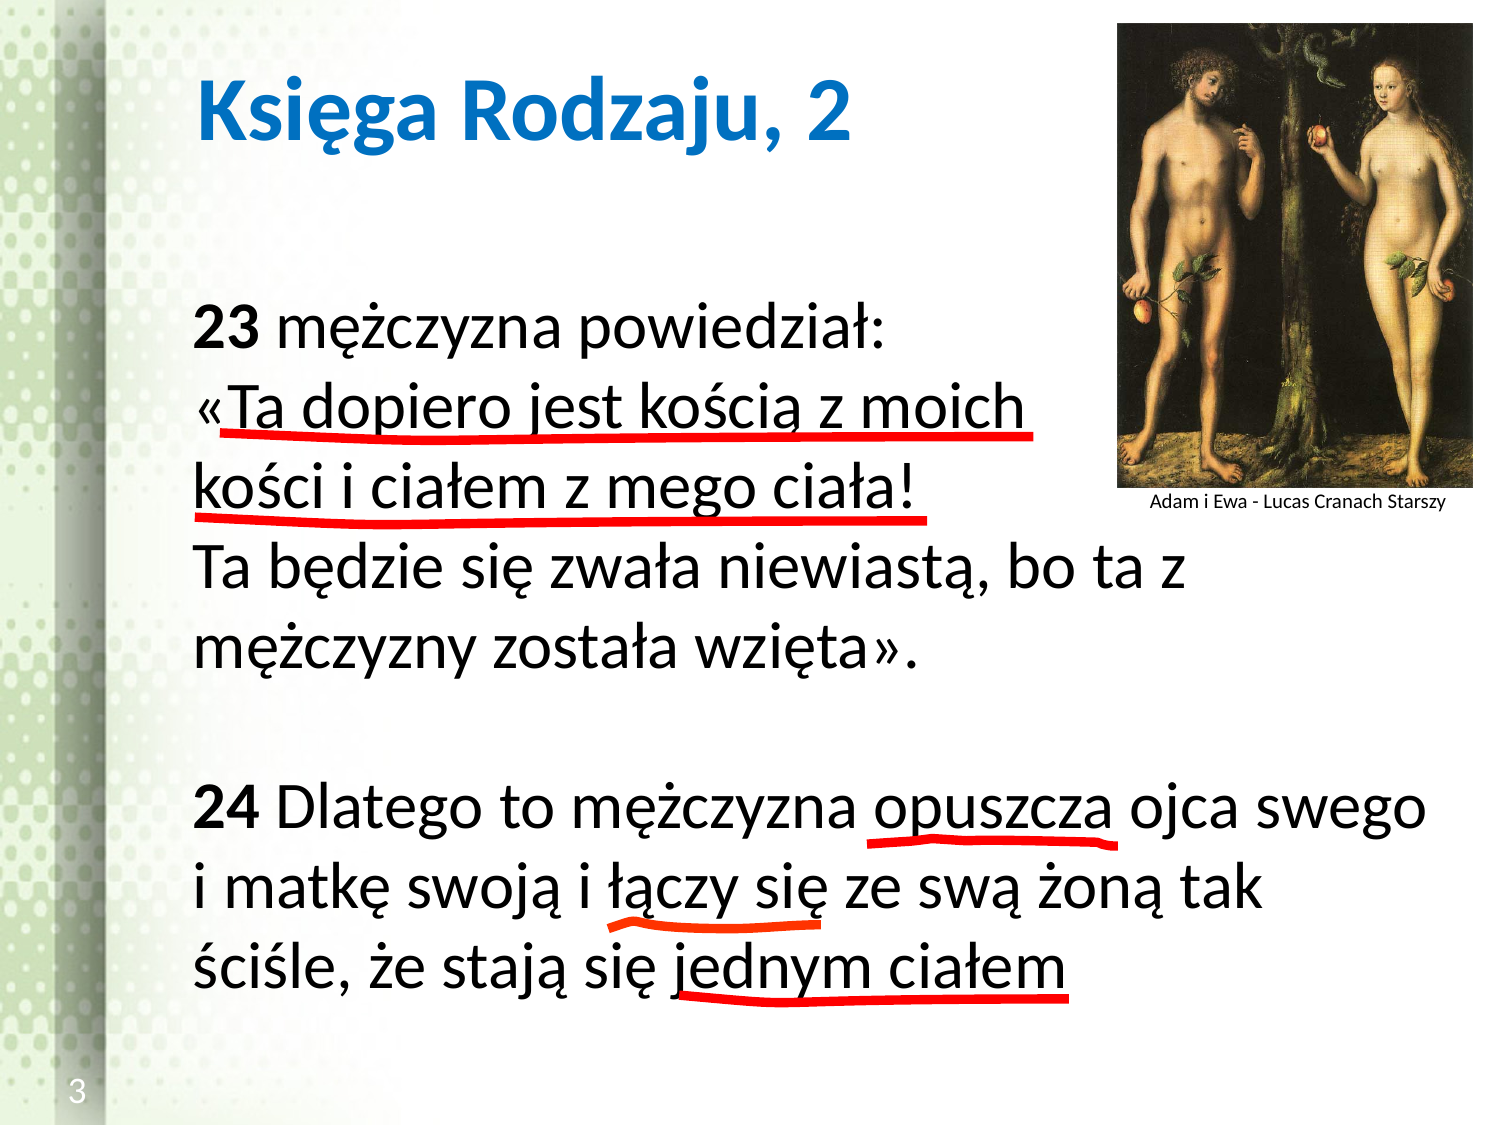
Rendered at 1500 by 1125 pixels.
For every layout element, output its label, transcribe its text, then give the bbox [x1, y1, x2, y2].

text_box [219, 430, 1034, 443]
picture [0, 0, 1500, 1125]
title Księga Rodzaju, 2 [183, 41, 962, 178]
text_box [678, 993, 1069, 1005]
text_box [607, 919, 821, 931]
text_box [194, 515, 928, 527]
text_box [866, 836, 1118, 849]
text_box 23 mężczyzna powiedział: «Ta dopiero jest kością z moich kości i ciałem z mego ciała! Ta będzie się zwała niewiastą, bo ta z mężczyzny została wzięta». 24 Dlatego to mężczyzna opuszcza ojca swego i matkę swoją i łączy się ze swą żoną tak ściśle, że stają się jednym ciałem [178, 278, 1448, 1069]
text_box Adam i Ewa - Lucas Cranach Starszy [1134, 496, 1462, 521]
